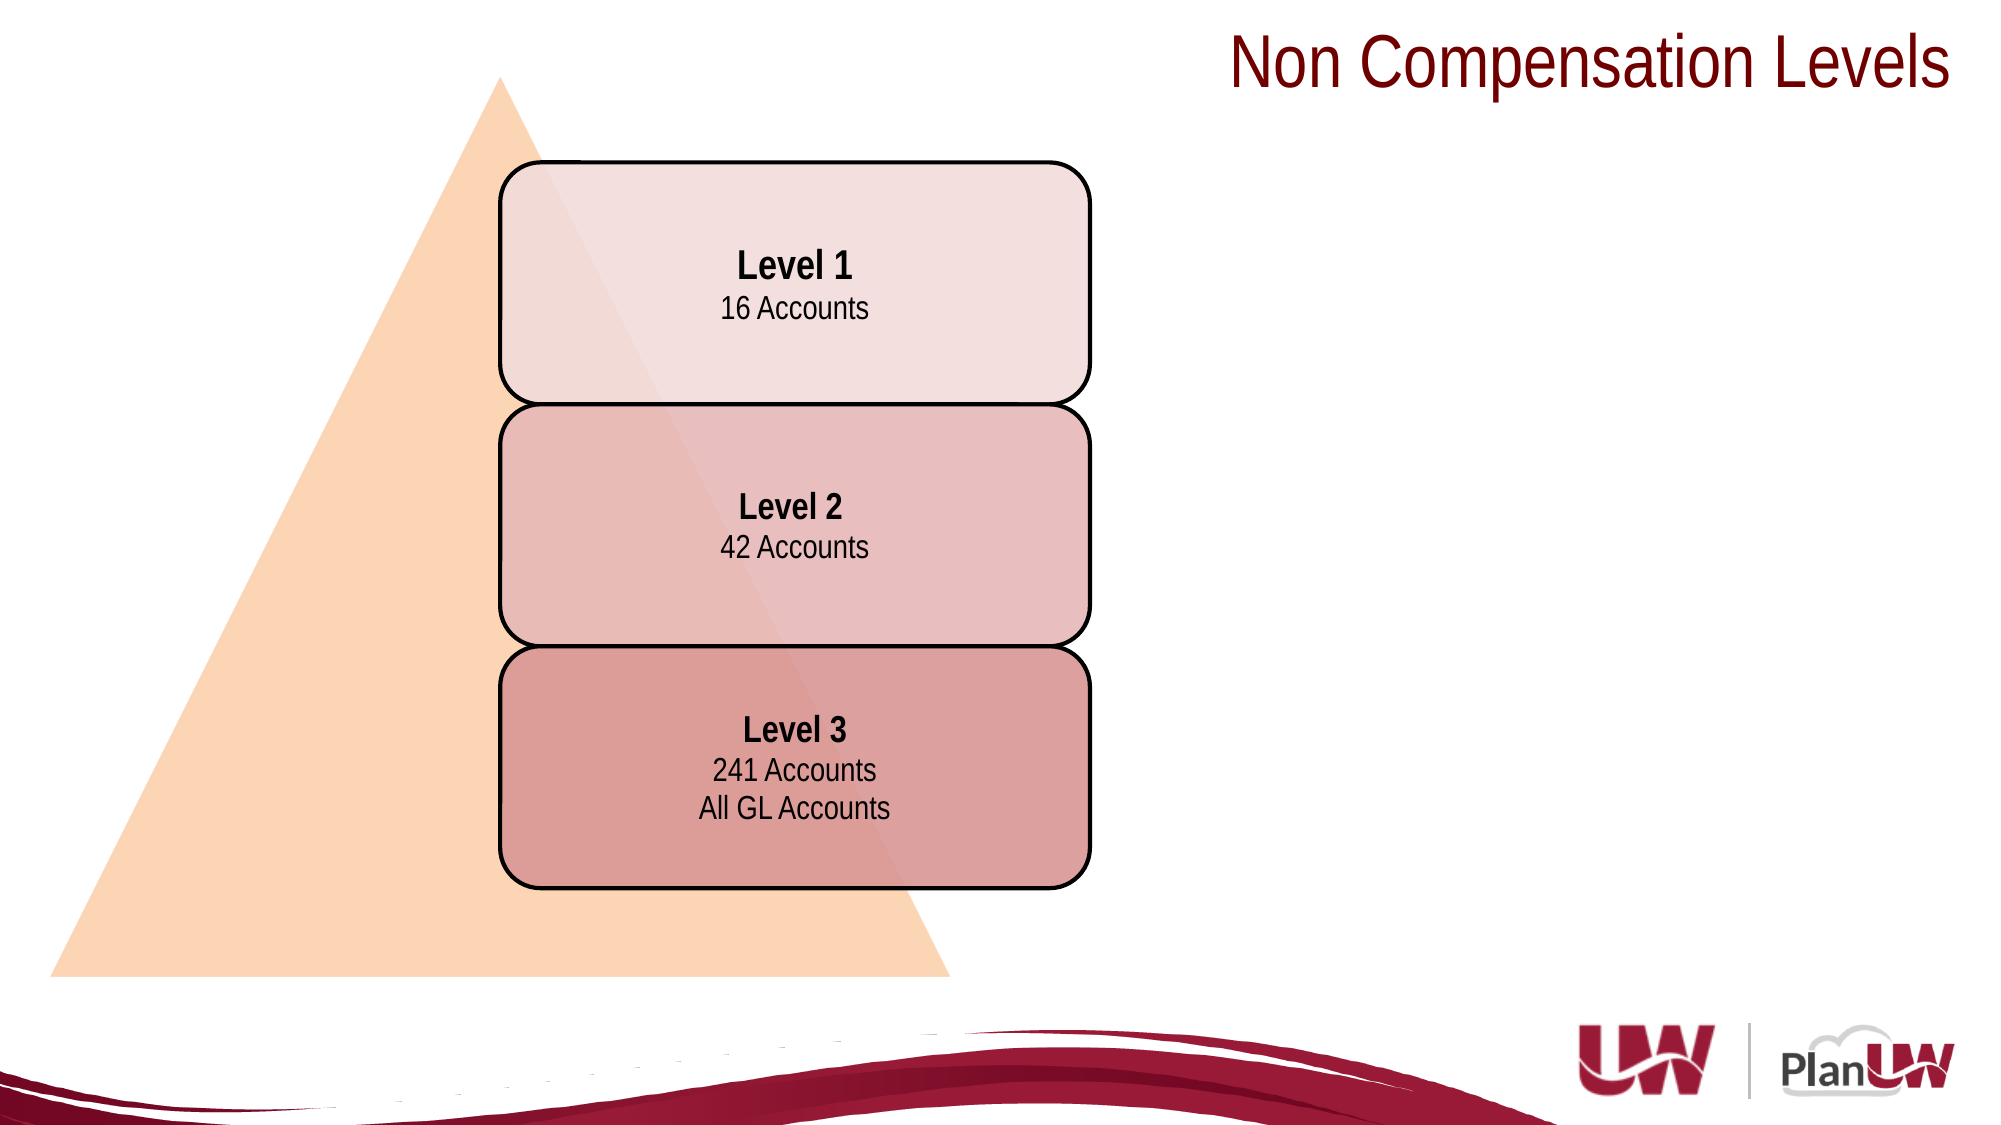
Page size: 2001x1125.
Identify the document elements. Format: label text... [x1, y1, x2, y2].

picture [0, 988, 1723, 1125]
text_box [46, 71, 1946, 980]
text_box Non Compensation Levels [466, 12, 1967, 103]
picture [1768, 1010, 1961, 1103]
